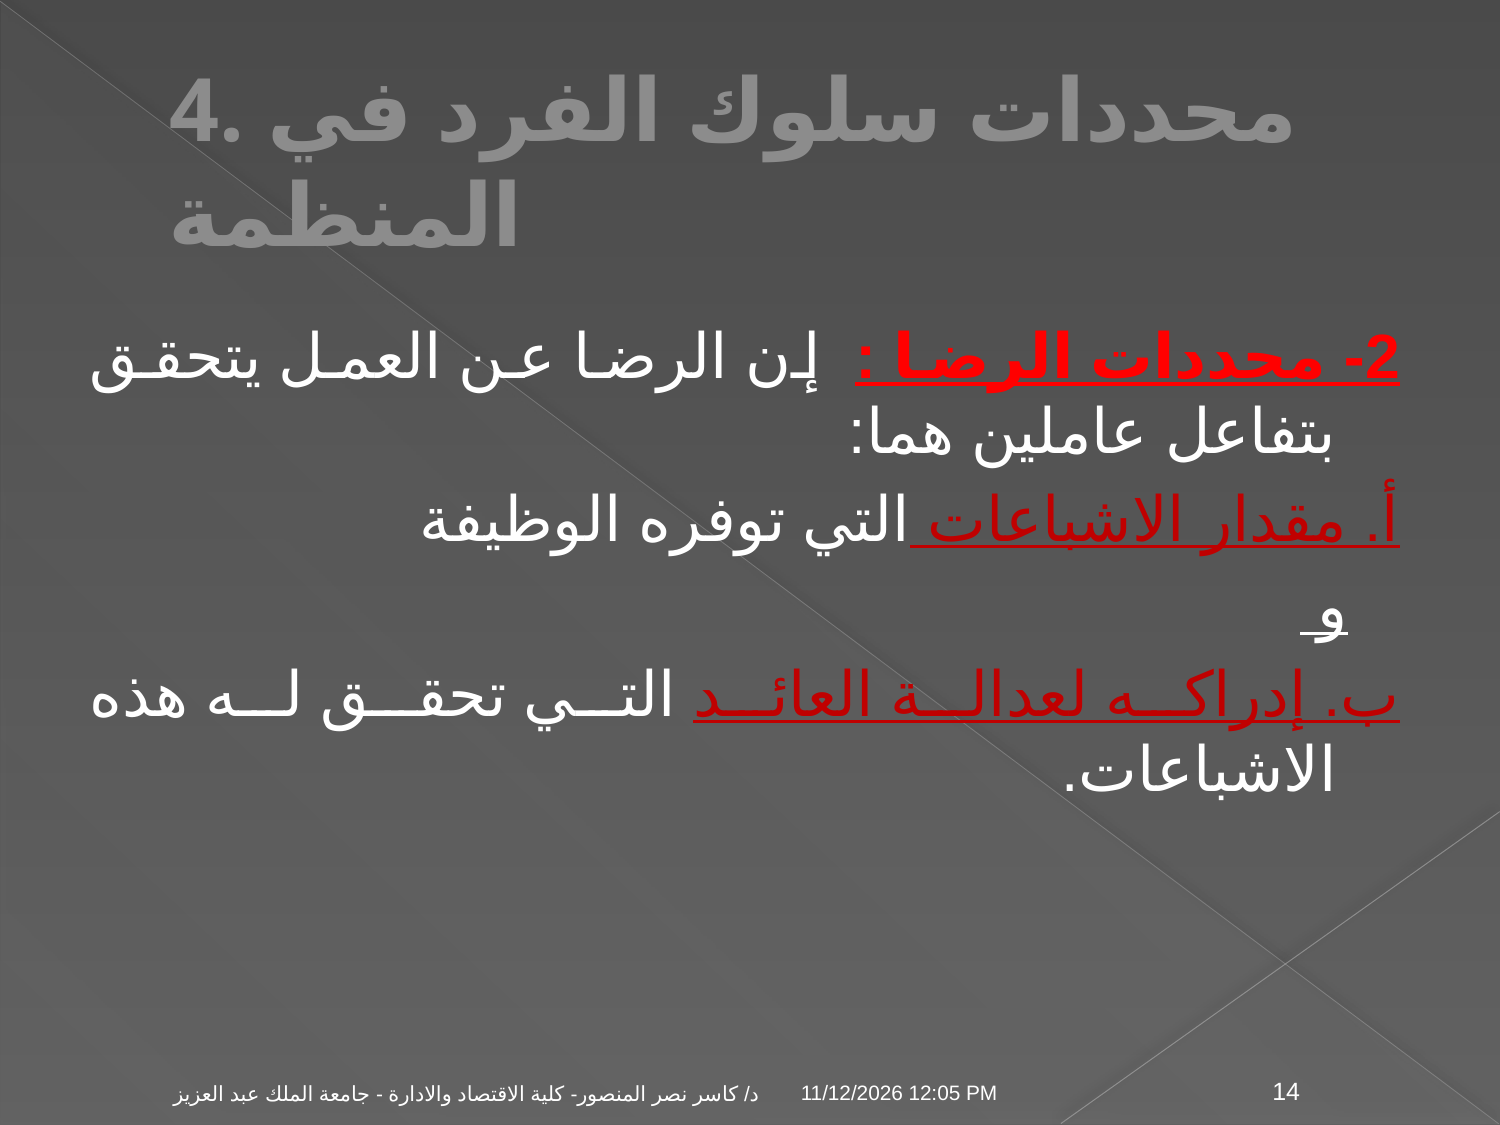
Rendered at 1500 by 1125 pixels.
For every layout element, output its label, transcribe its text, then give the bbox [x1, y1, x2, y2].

list 2- محددات الرضا : إن الرضا عن العمل يتحقق بتفاعل عاملين هما: أ. مقدار الاشباعات التي توفره الوظيفة و ب. إدراكه لعدالة العائد التي تحقق له هذه الاشباعات. [75, 308, 1425, 1059]
slide_number 04 تشرين الثاني، 09 [786, 1062, 1136, 1113]
title 4. محددات سلوك الفرد في المنظمة [75, 46, 1425, 272]
footer د/ كاسر نصر المنصور- كلية الاقتصاد والادارة - جامعة الملك عبد العزيز [75, 1063, 774, 1113]
slide_number 14 [1245, 1063, 1328, 1113]
